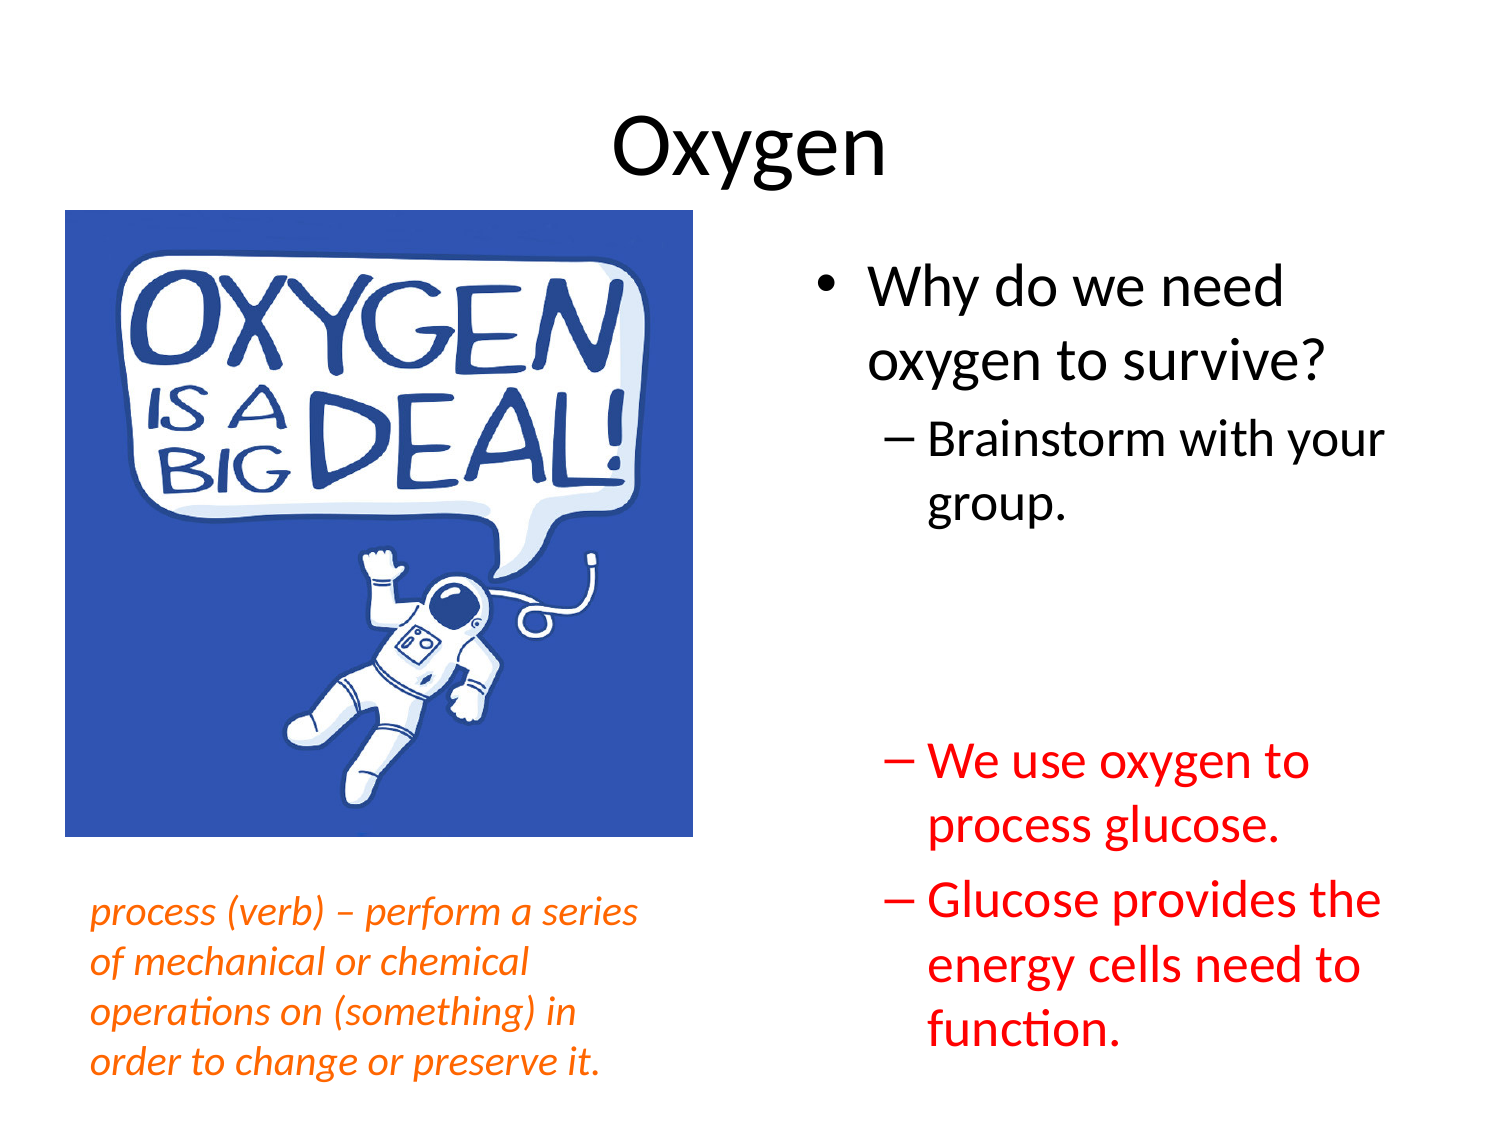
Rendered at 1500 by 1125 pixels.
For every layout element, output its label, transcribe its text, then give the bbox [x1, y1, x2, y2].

picture [65, 209, 693, 837]
text_box process (verb) – perform a series of mechanical or chemical operations on (something) in order to change or preserve it. [75, 876, 693, 1092]
list Why do we need oxygen to survive? Brainstorm with your group. We use oxygen to process glucose. Glucose provides the energy cells need to function. [800, 237, 1425, 1070]
title Oxygen [75, 45, 1425, 233]
